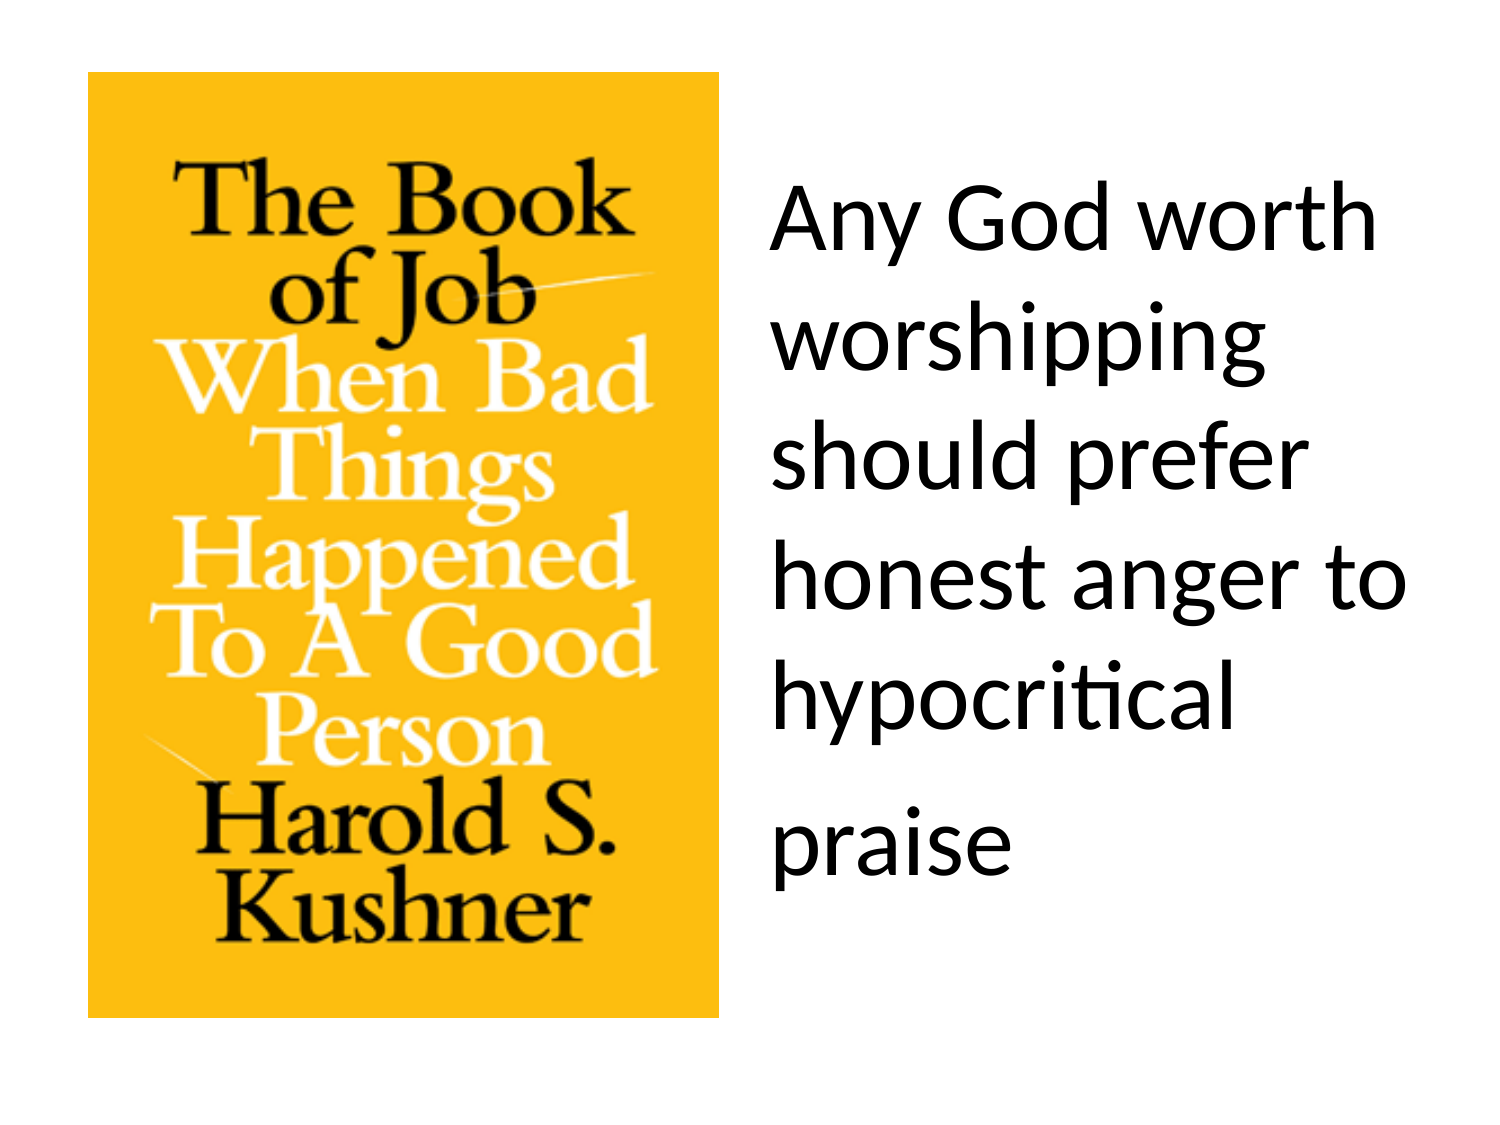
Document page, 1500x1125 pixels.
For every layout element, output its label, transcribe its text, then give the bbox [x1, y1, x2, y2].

text_box Any God worth worshipping should prefer honest anger to hypocritical praise [754, 142, 1441, 908]
picture [87, 72, 719, 1019]
